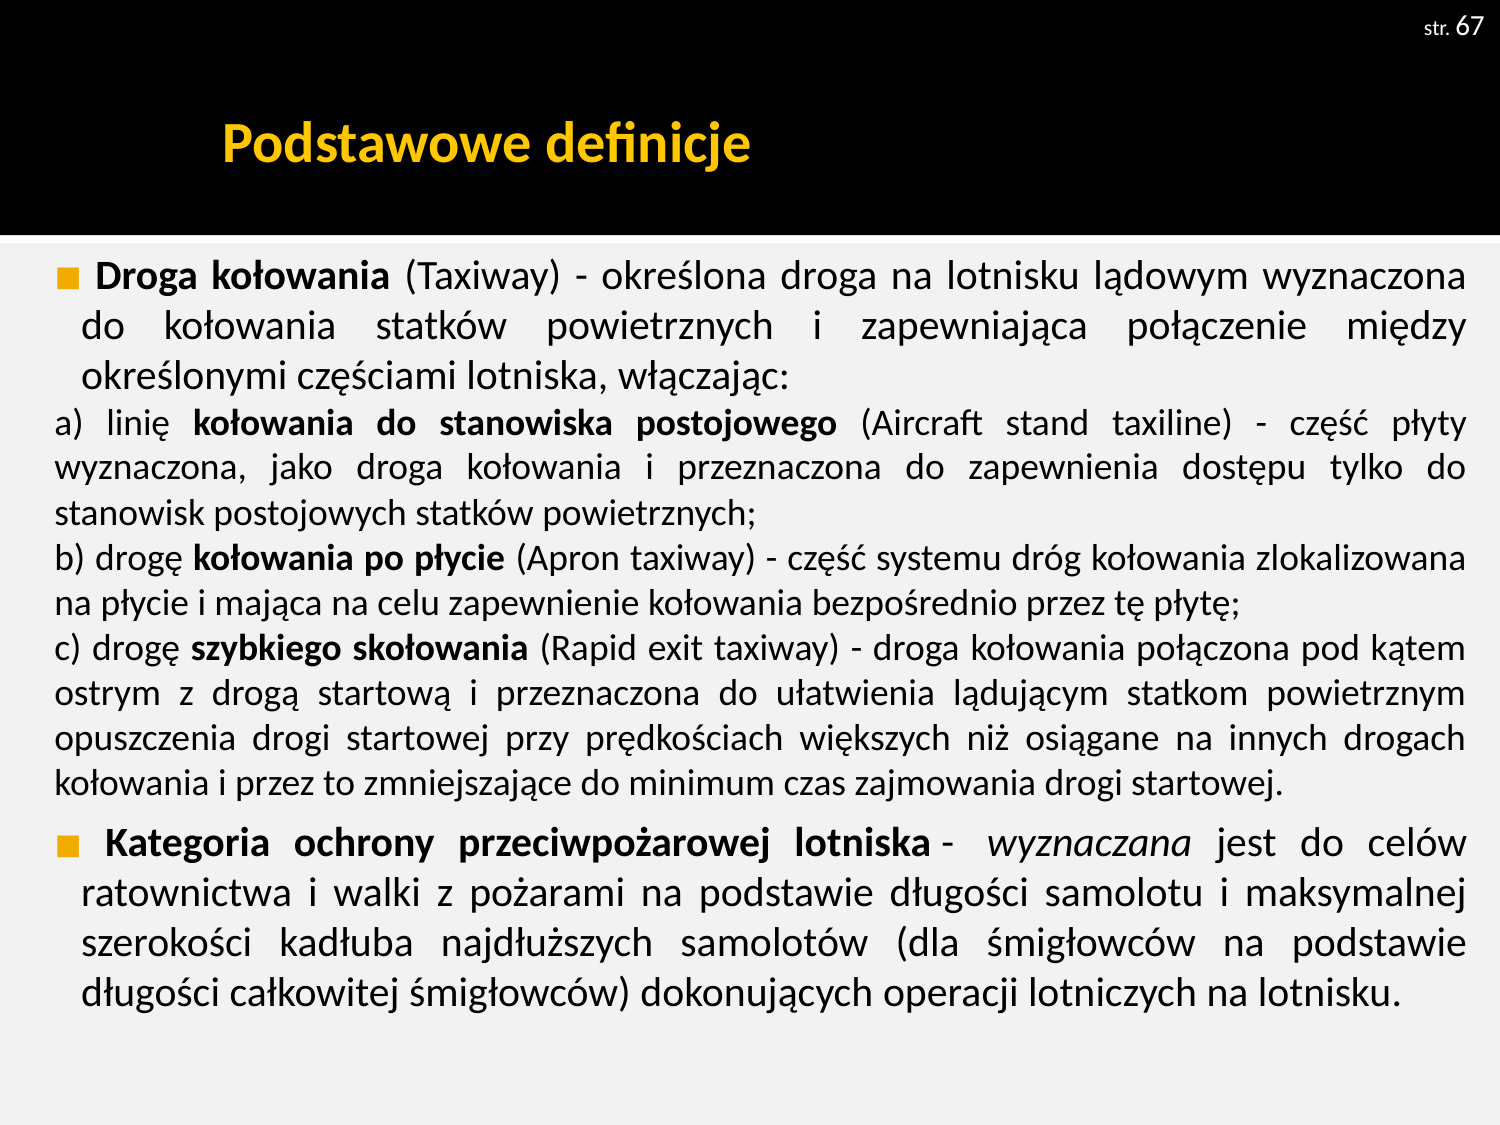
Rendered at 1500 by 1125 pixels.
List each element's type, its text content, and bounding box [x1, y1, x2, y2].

title Podstawowe definicje [75, 45, 1425, 219]
list Droga kołowania (Taxiway) - określona droga na lotnisku lądowym wyznaczona do kołowania statków powietrznych i zapewniająca połączenie między określonymi częściami lotniska, włączając: a) linię kołowania do stanowiska postojowego (Aircraft stand taxiline) - część płyty wyznaczona, jako droga kołowania i przeznaczona do zapewnienia dostępu tylko do stanowisk postojowych statków powietrznych; b) drogę kołowania po płycie (Apron taxiway) - część systemu dróg kołowania zlokalizowana na płycie i mająca na celu zapewnienie kołowania bezpośrednio przez tę płytę; c) drogę szybkiego skołowania (Rapid exit taxiway) - droga kołowania połączona pod kątem ostrym z drogą startową i przeznaczona do ułatwienia lądującym statkom powietrznym opuszczenia drogi startowej przy prędkościach większych niż osiągane na innych drogach kołowania i przez to zmniejszające do minimum czas zajmowania drogi startowej. Kategoria ochrony przeciwpożarowej lotniska - wyznaczana jest do celów ratownictwa i walki z pożarami na podstawie długości samolotu i maksymalnej szerokości kadłuba najdłuższych samolotów (dla śmigłowców na podstawie długości całkowitej śmigłowców) dokonujących operacji lotniczych na lotnisku. [0, 219, 1483, 1106]
slide_number str. 67 [1404, 0, 1500, 41]
